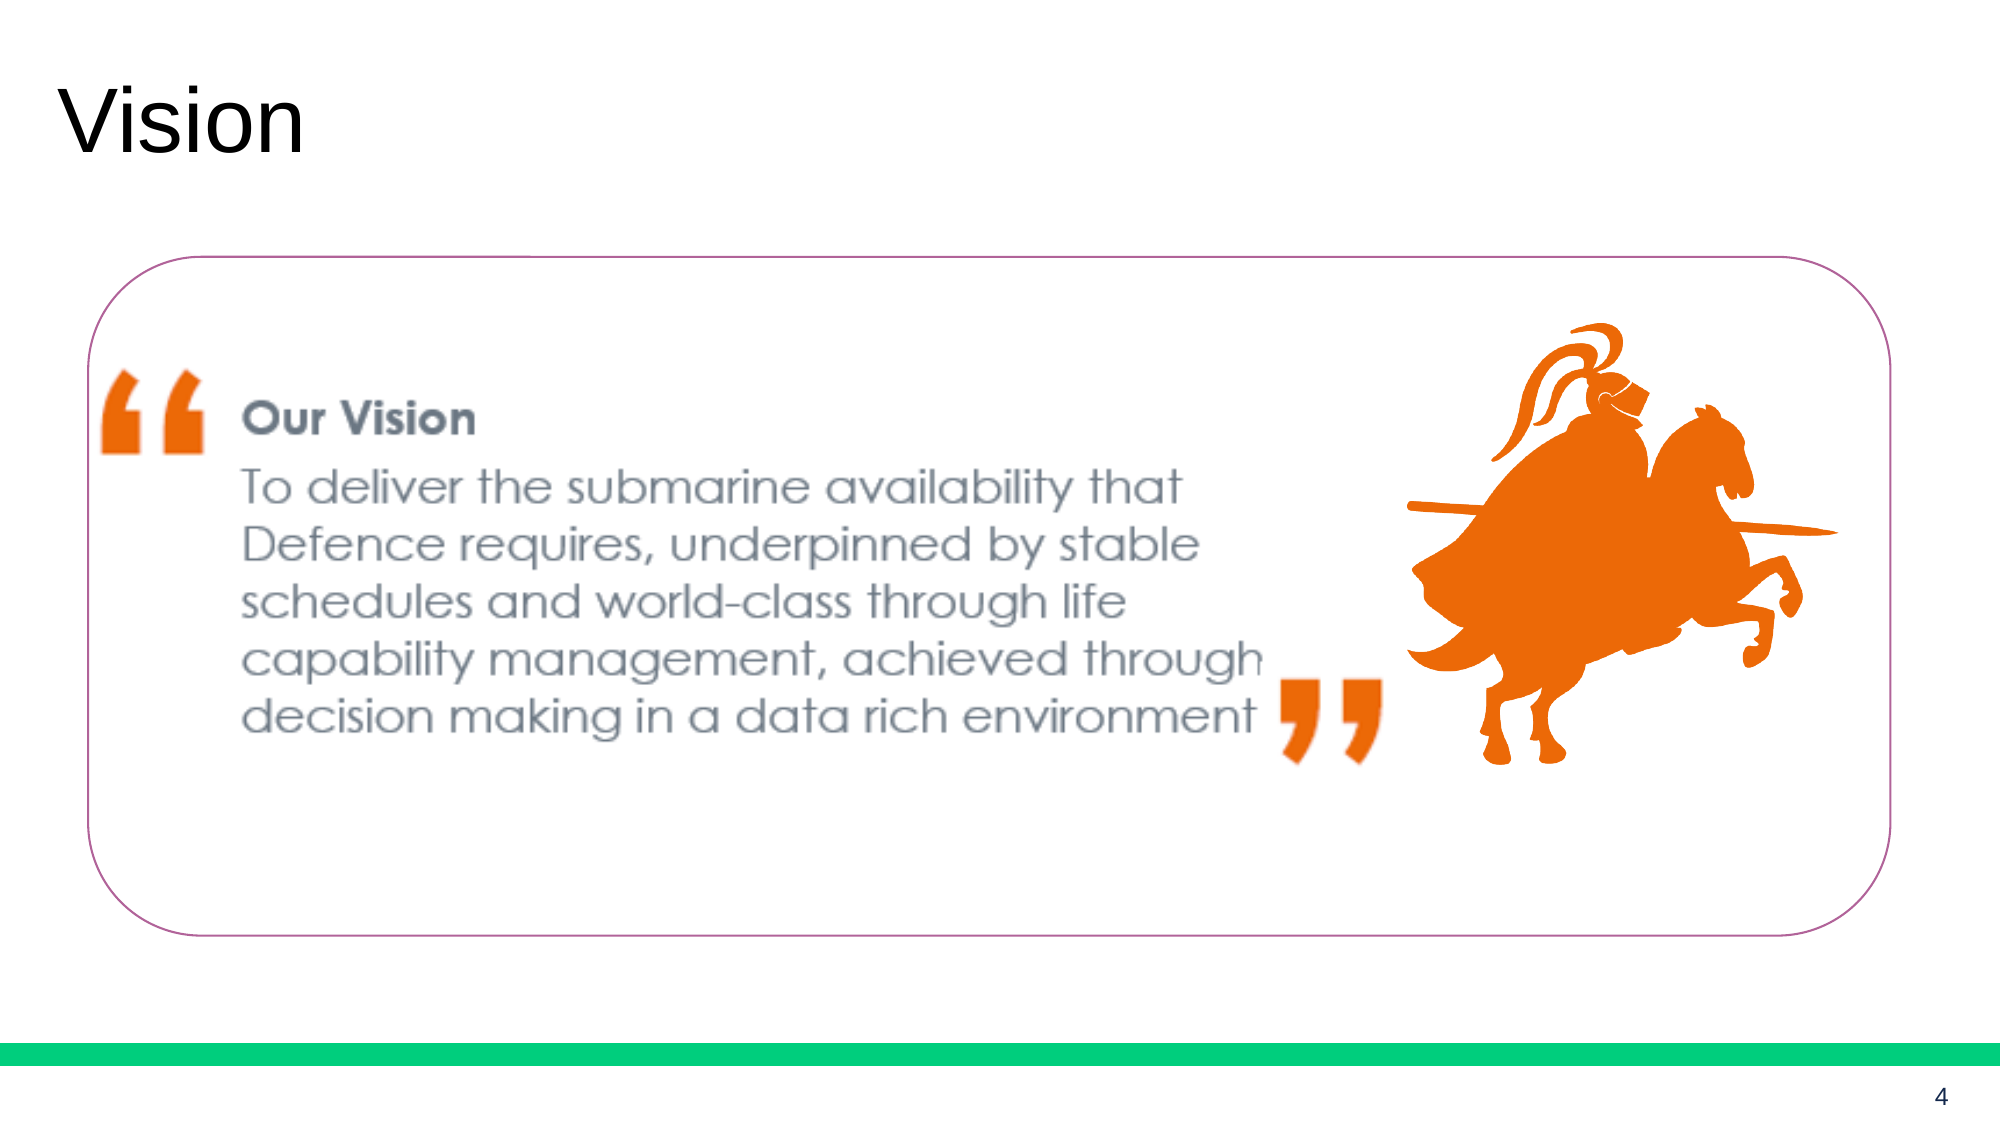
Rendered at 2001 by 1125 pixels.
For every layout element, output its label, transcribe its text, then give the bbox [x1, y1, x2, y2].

picture [1407, 323, 1839, 765]
picture [80, 355, 1400, 795]
slide_number 4 [1771, 1080, 1949, 1111]
title Vision [57, 73, 1942, 244]
text_box [87, 255, 1892, 937]
